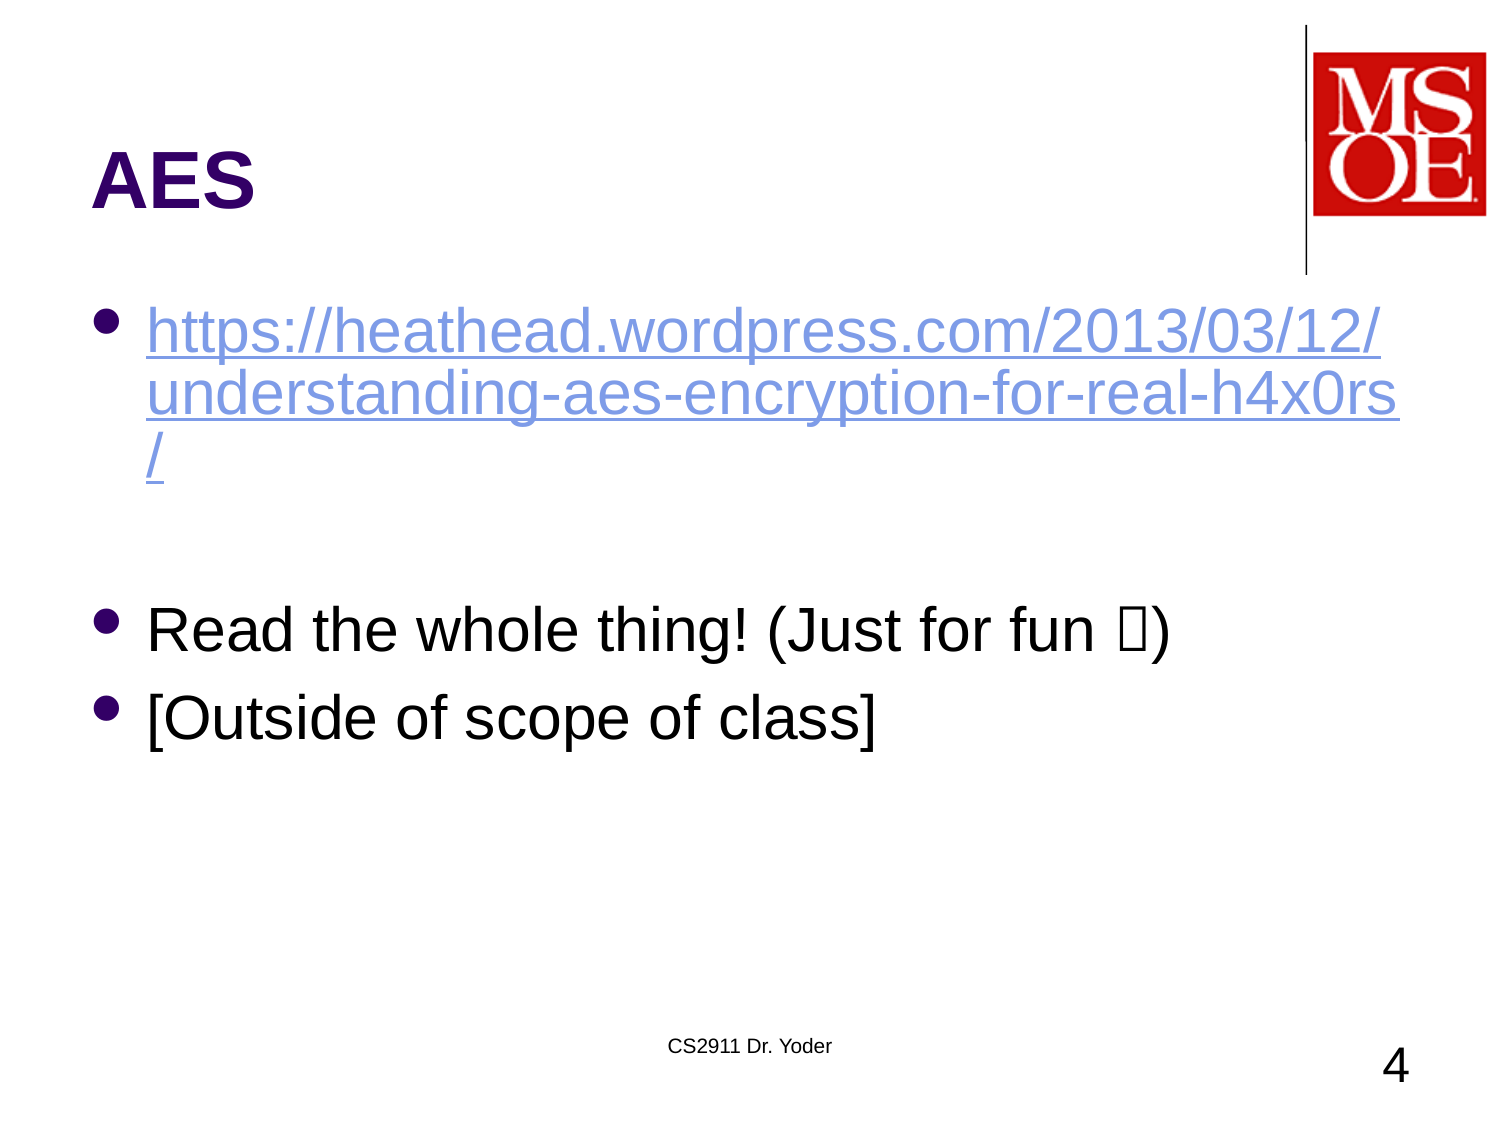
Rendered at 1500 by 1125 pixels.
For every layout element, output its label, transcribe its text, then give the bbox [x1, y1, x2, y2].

slide_number 4 [1074, 1024, 1426, 1101]
list https://heathead.wordpress.com/2013/03/12/understanding-aes-encryption-for-real-h4x0rs/ Read the whole thing! (Just for fun ) [Outside of scope of class] [74, 281, 1426, 1006]
footer CS2911 Dr. Yoder [512, 1024, 988, 1101]
picture [1313, 37, 1488, 232]
title AES [74, 19, 1313, 233]
